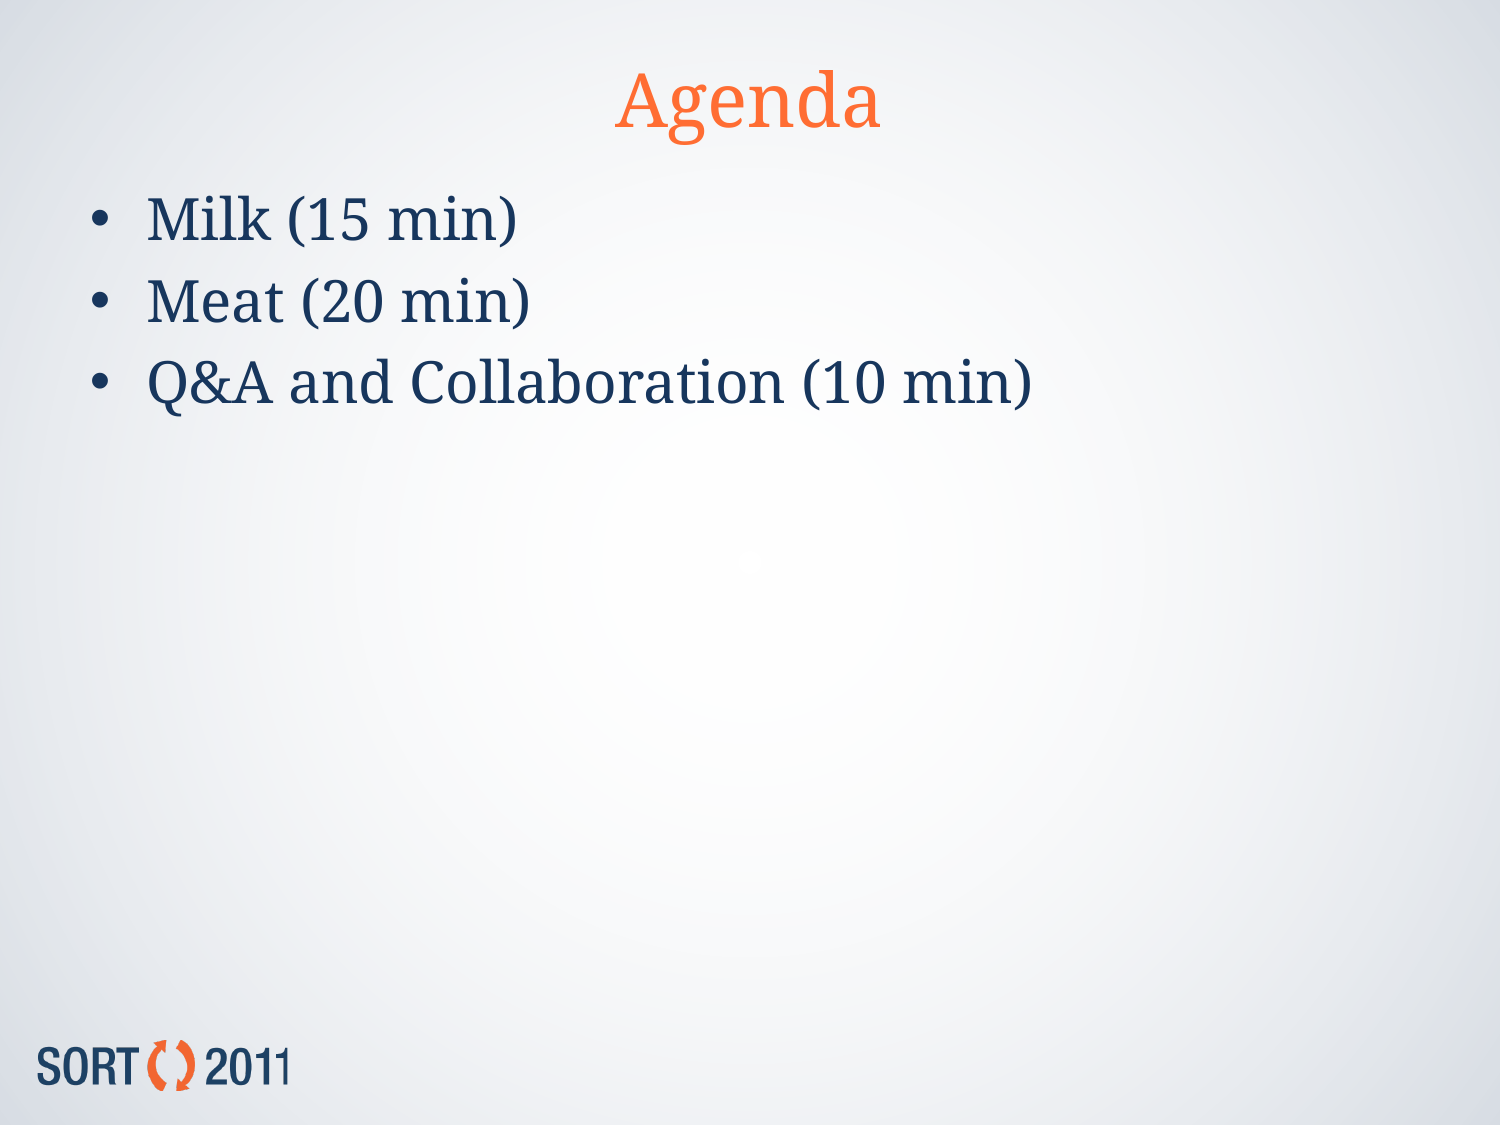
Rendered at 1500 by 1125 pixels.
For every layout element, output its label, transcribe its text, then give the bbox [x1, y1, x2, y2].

title Agenda [75, 45, 1425, 163]
list Milk (15 min) Meat (20 min) Q&A and Collaboration (10 min) [75, 174, 1425, 1013]
